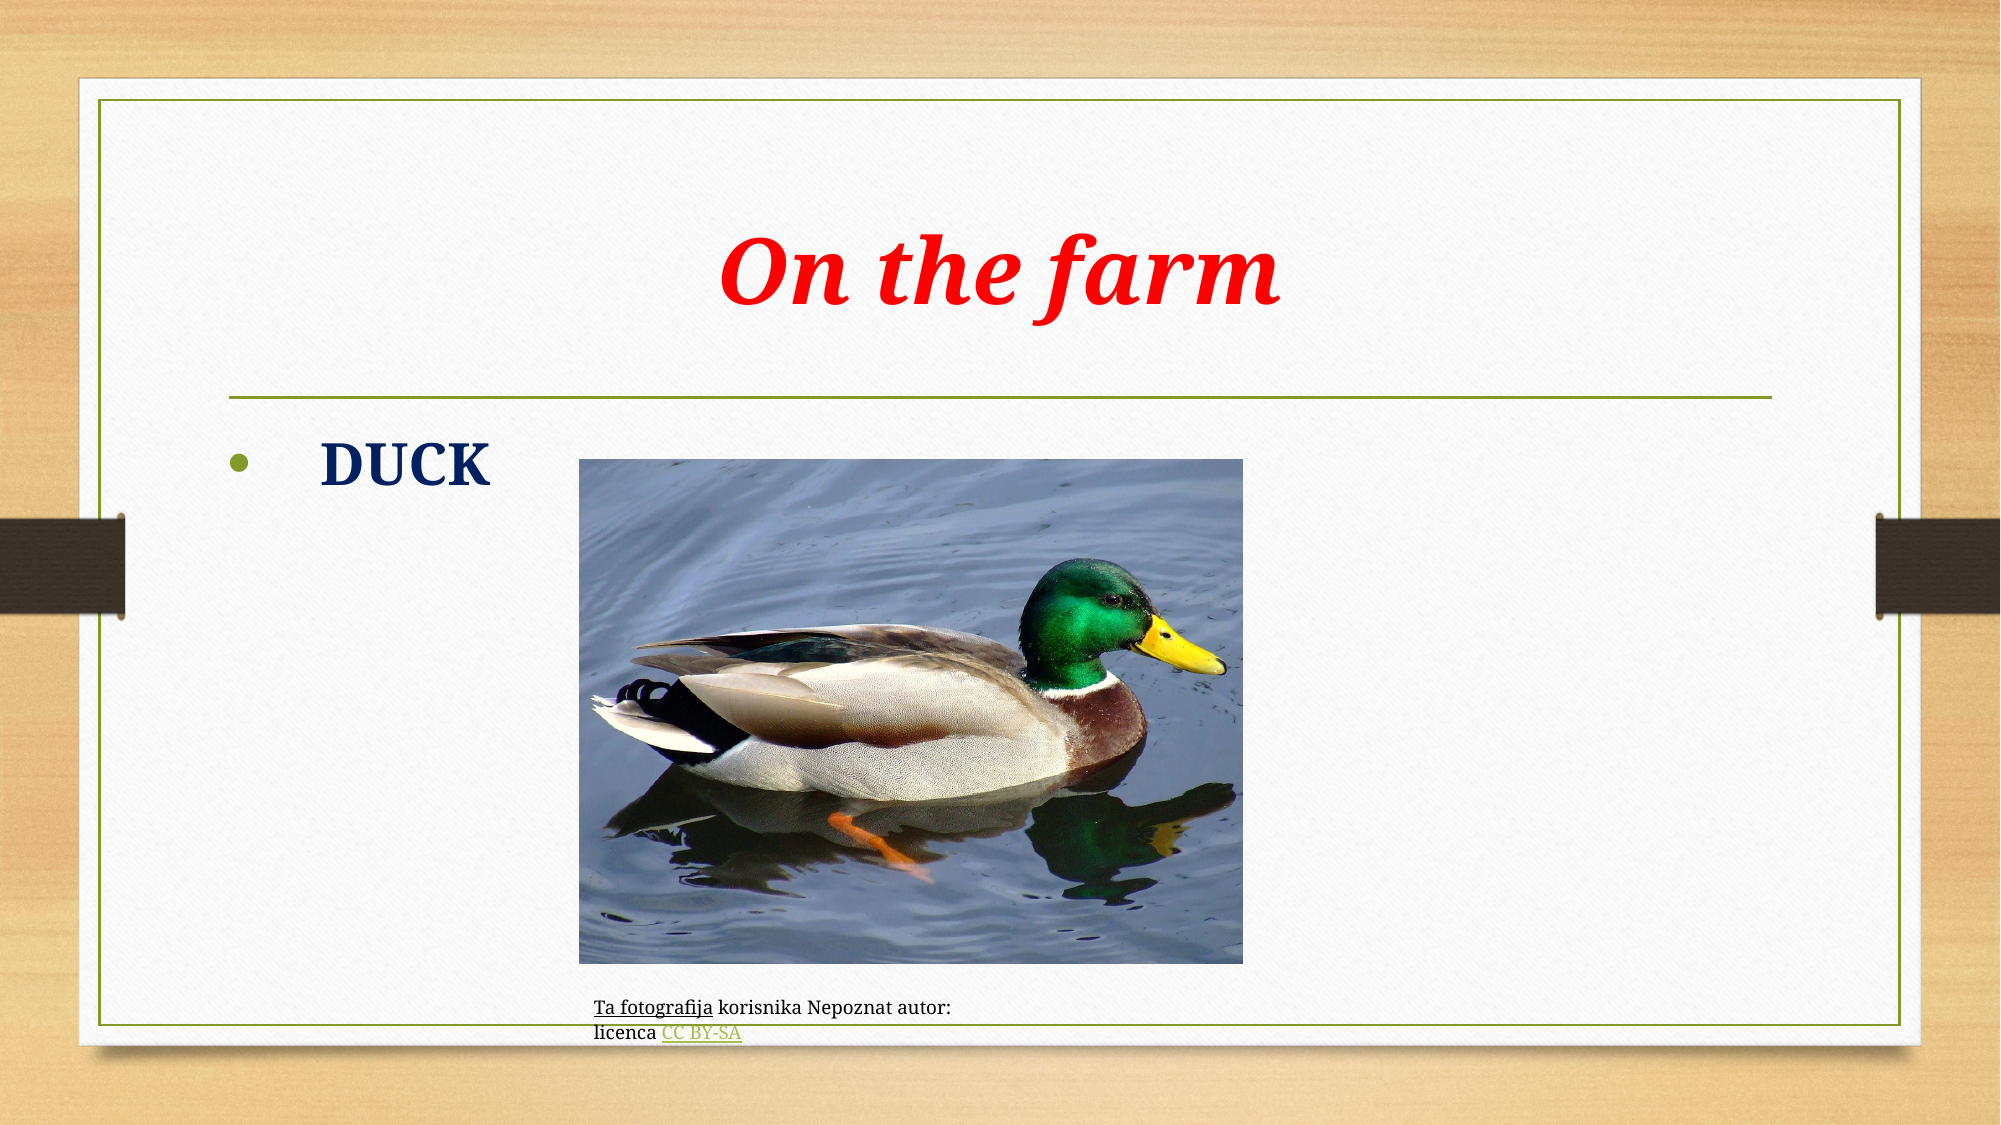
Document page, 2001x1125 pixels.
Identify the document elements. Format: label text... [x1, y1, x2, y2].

picture [0, 0, 2001, 1125]
list DUCK [212, 419, 1788, 964]
title On the farm [212, 161, 1788, 375]
text_box Ta fotografija korisnika Nepoznat autor: licenca CC BY-SA [579, 987, 1026, 1054]
